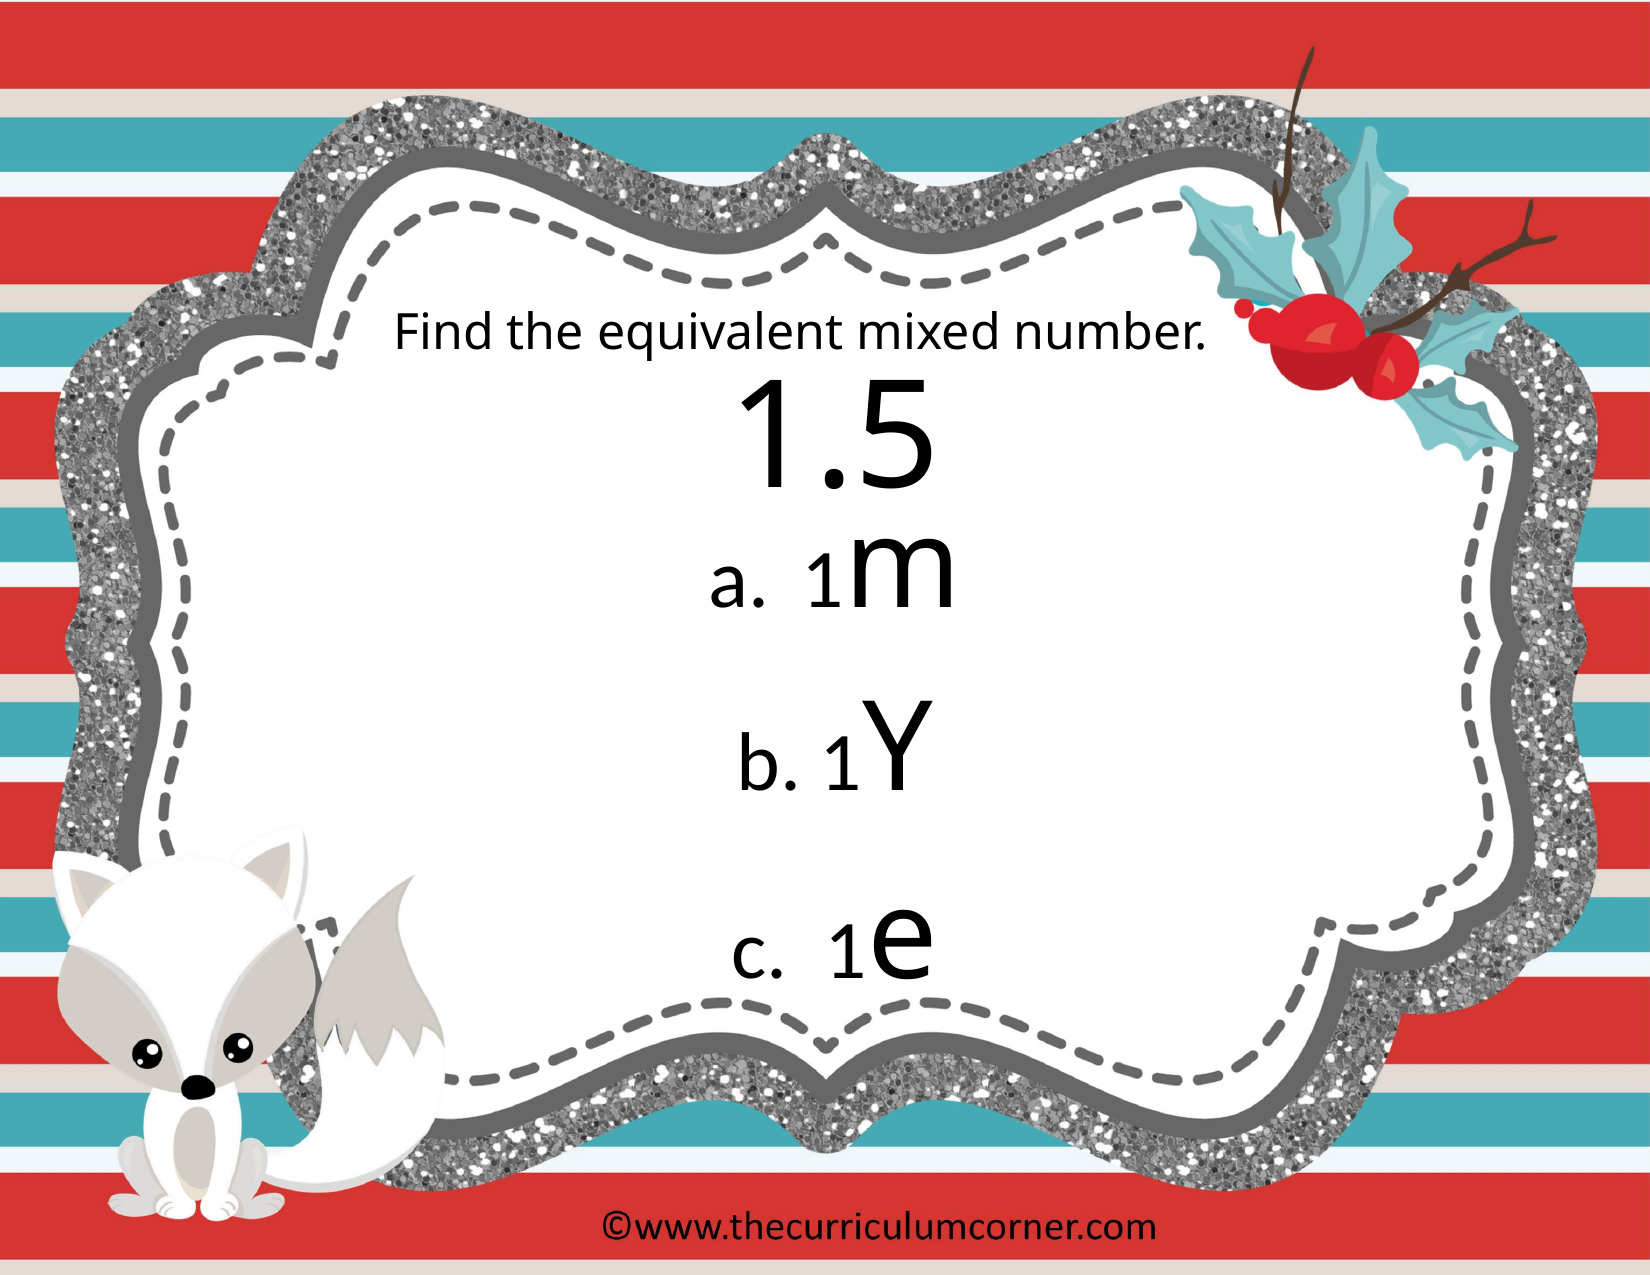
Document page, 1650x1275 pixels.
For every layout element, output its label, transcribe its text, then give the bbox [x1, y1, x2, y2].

text_box 1m [693, 474, 976, 640]
text_box 1.5 [714, 367, 992, 525]
text_box c. 1e [716, 845, 953, 1011]
picture [0, 0, 1650, 1275]
text_box b. 1Y [721, 658, 948, 824]
text_box Find the equivalent mixed number. [378, 292, 1224, 367]
